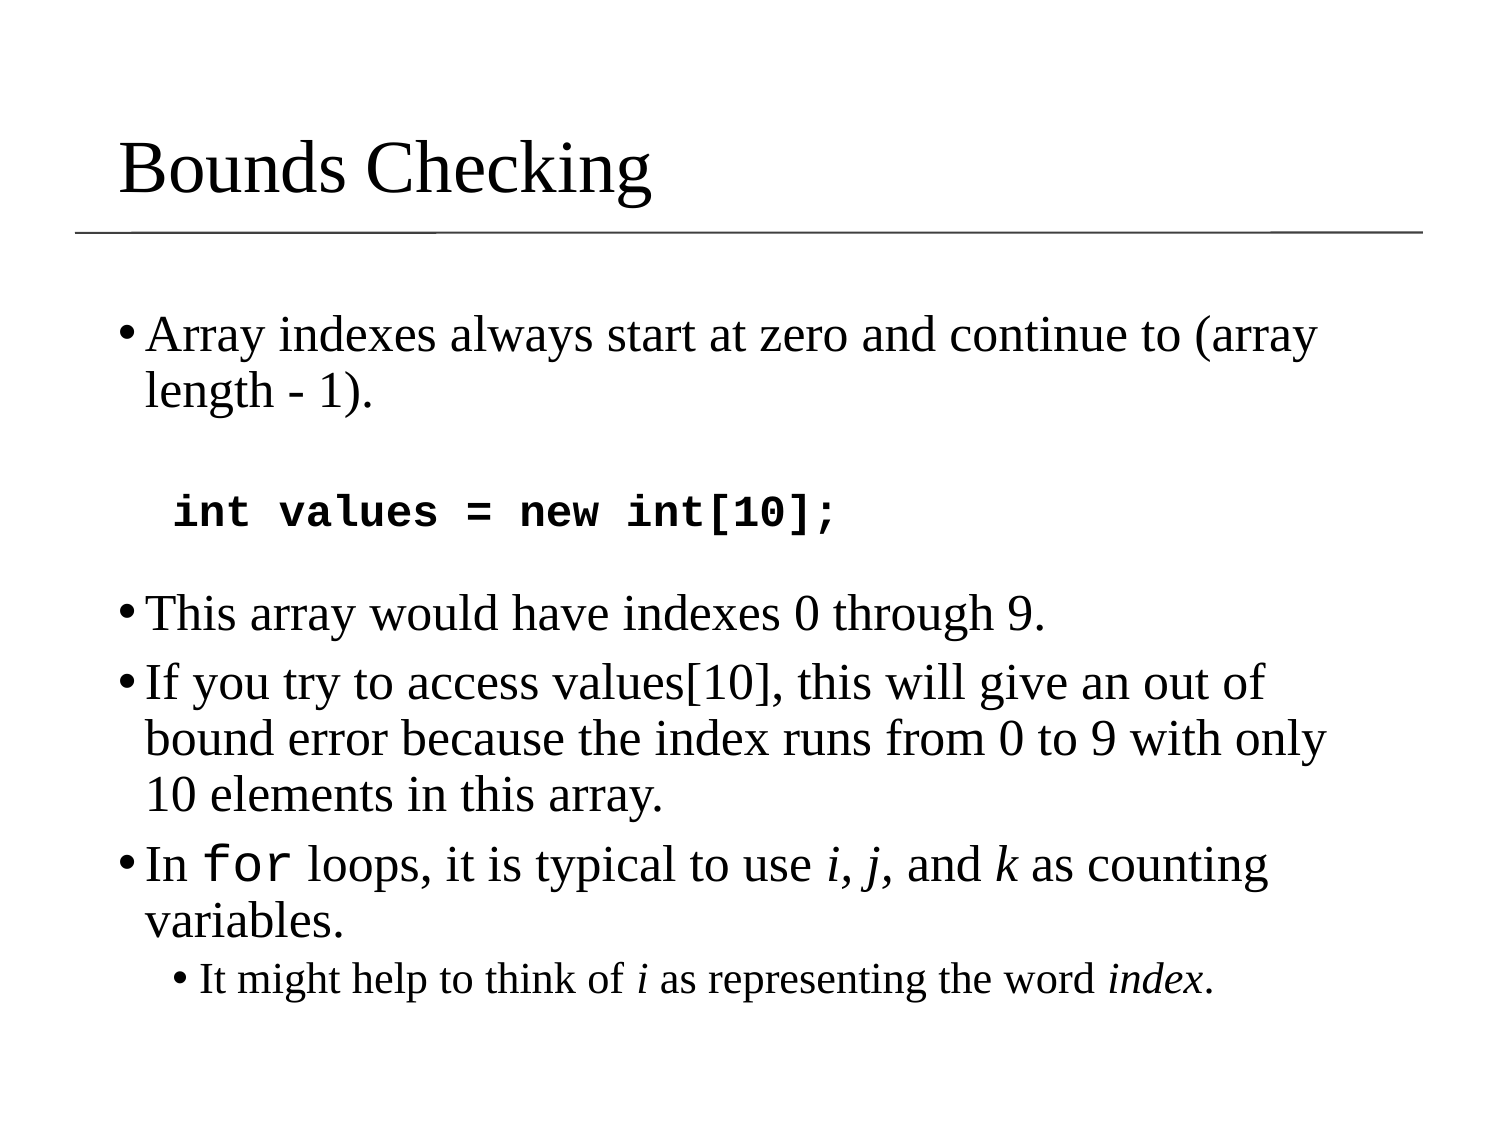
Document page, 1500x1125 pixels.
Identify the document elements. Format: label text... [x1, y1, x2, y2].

title Bounds Checking [103, 59, 1397, 278]
list Array indexes always start at zero and continue to (array length - 1). int values = new int[10]; This array would have indexes 0 through 9. If you try to access values[10], this will give an out of bound error because the index runs from 0 to 9 with only 10 elements in this array. In for loops, it is typical to use i, j, and k as counting variables. It might help to think of i as representing the word index. [103, 299, 1397, 1014]
